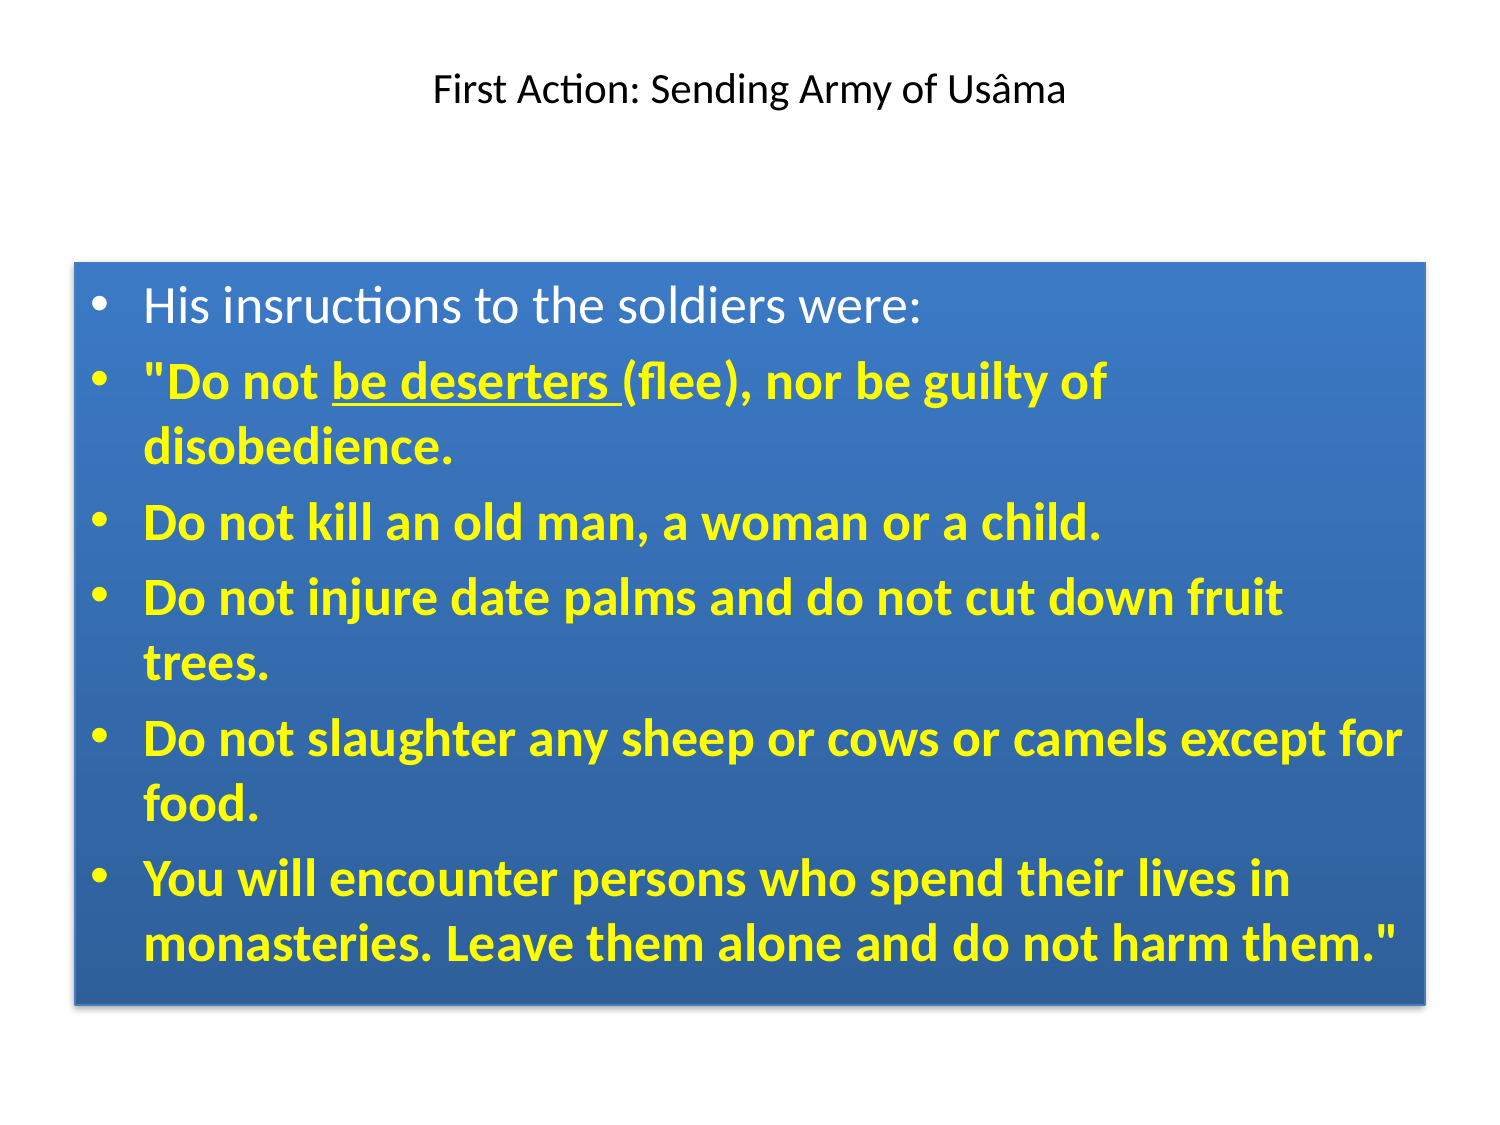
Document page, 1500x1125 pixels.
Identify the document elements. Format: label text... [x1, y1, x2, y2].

title First Action: Sending Army of Usâma [75, 0, 1425, 173]
list His insructions to the soldiers were: "Do not be deserters (flee), nor be guilty of disobedience. Do not kill an old man, a woman or a child. Do not injure date palms and do not cut down fruit trees. Do not slaughter any sheep or cows or camels except for food. You will encounter persons who spend their lives in monasteries. Leave them alone and do not harm them." [74, 262, 1426, 1006]
